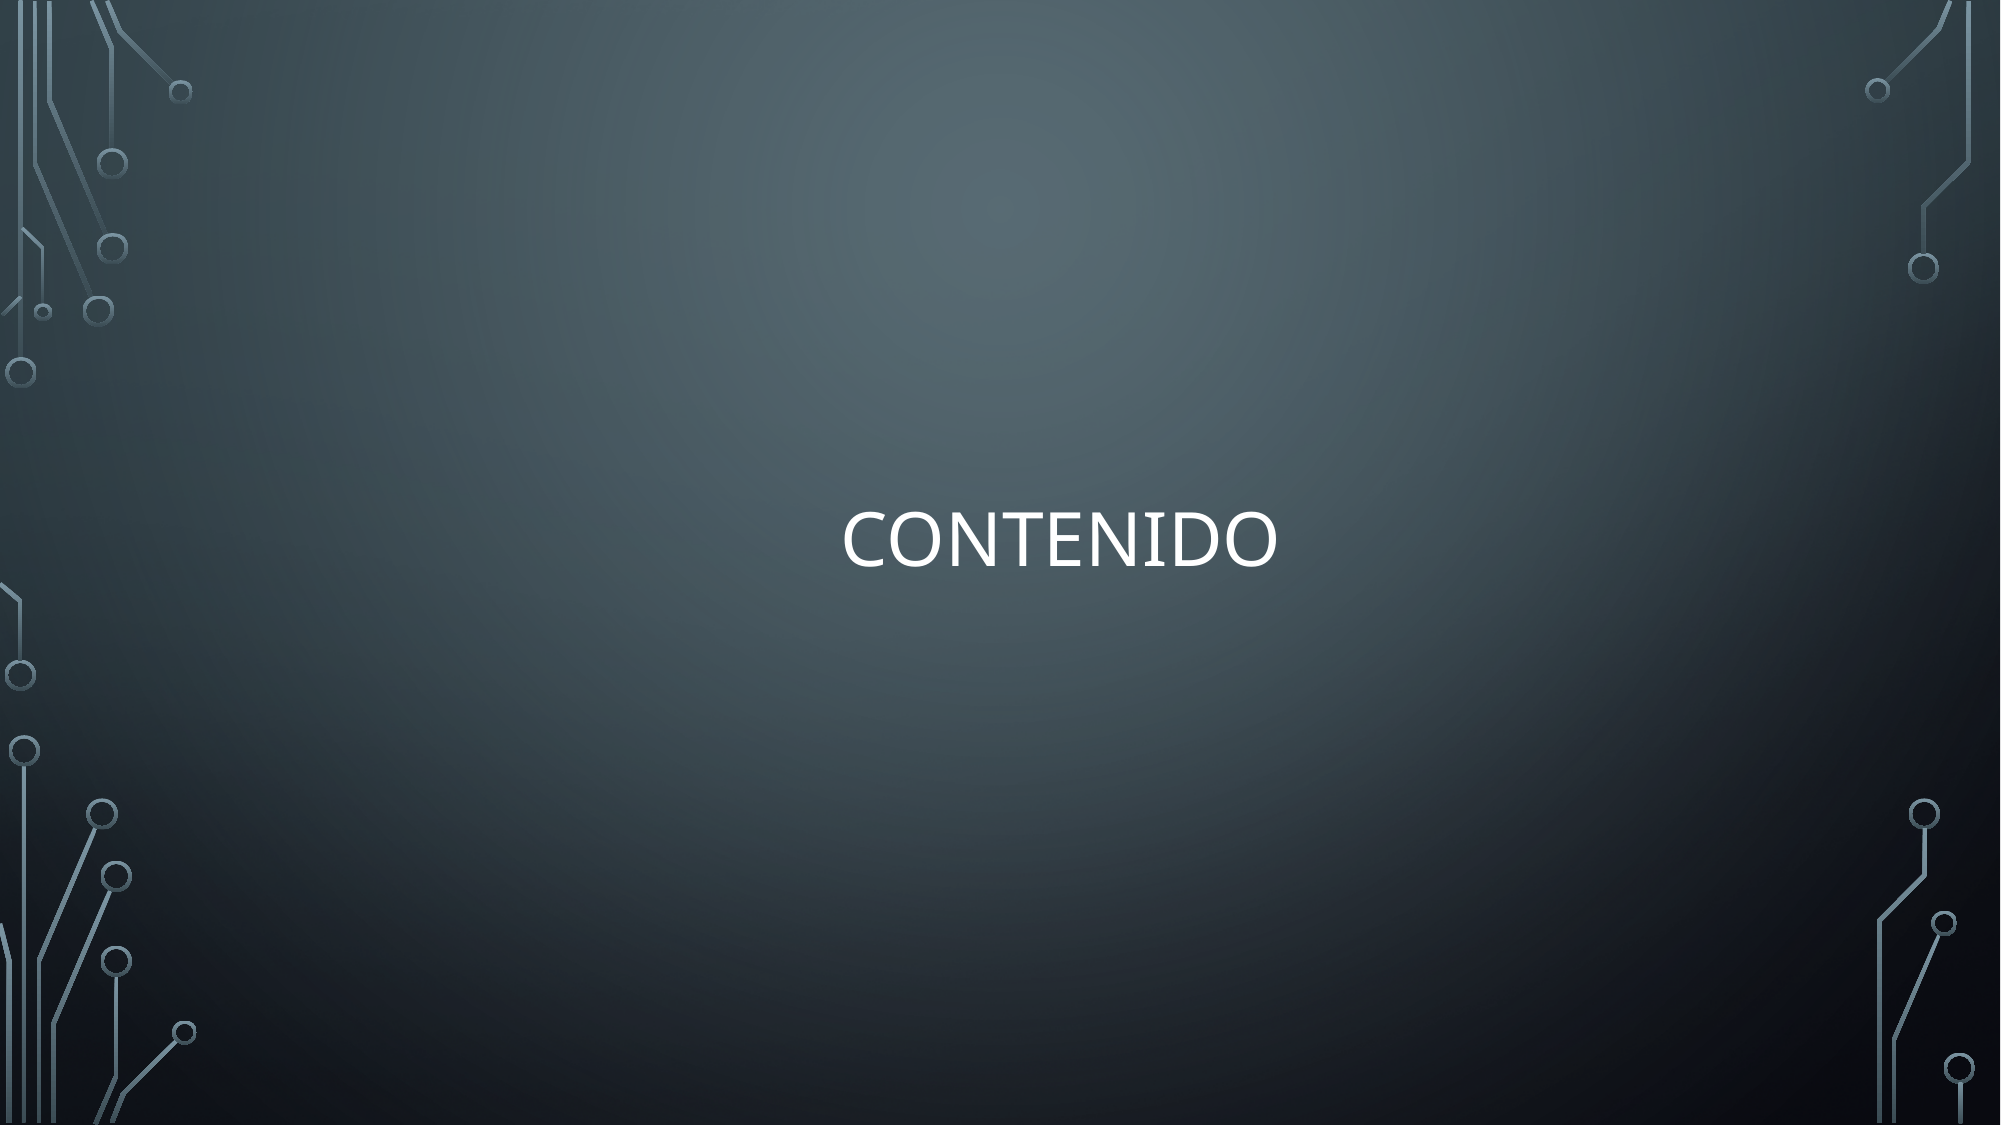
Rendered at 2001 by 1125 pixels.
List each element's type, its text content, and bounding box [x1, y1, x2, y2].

title CONTENIDO [248, 420, 1874, 663]
